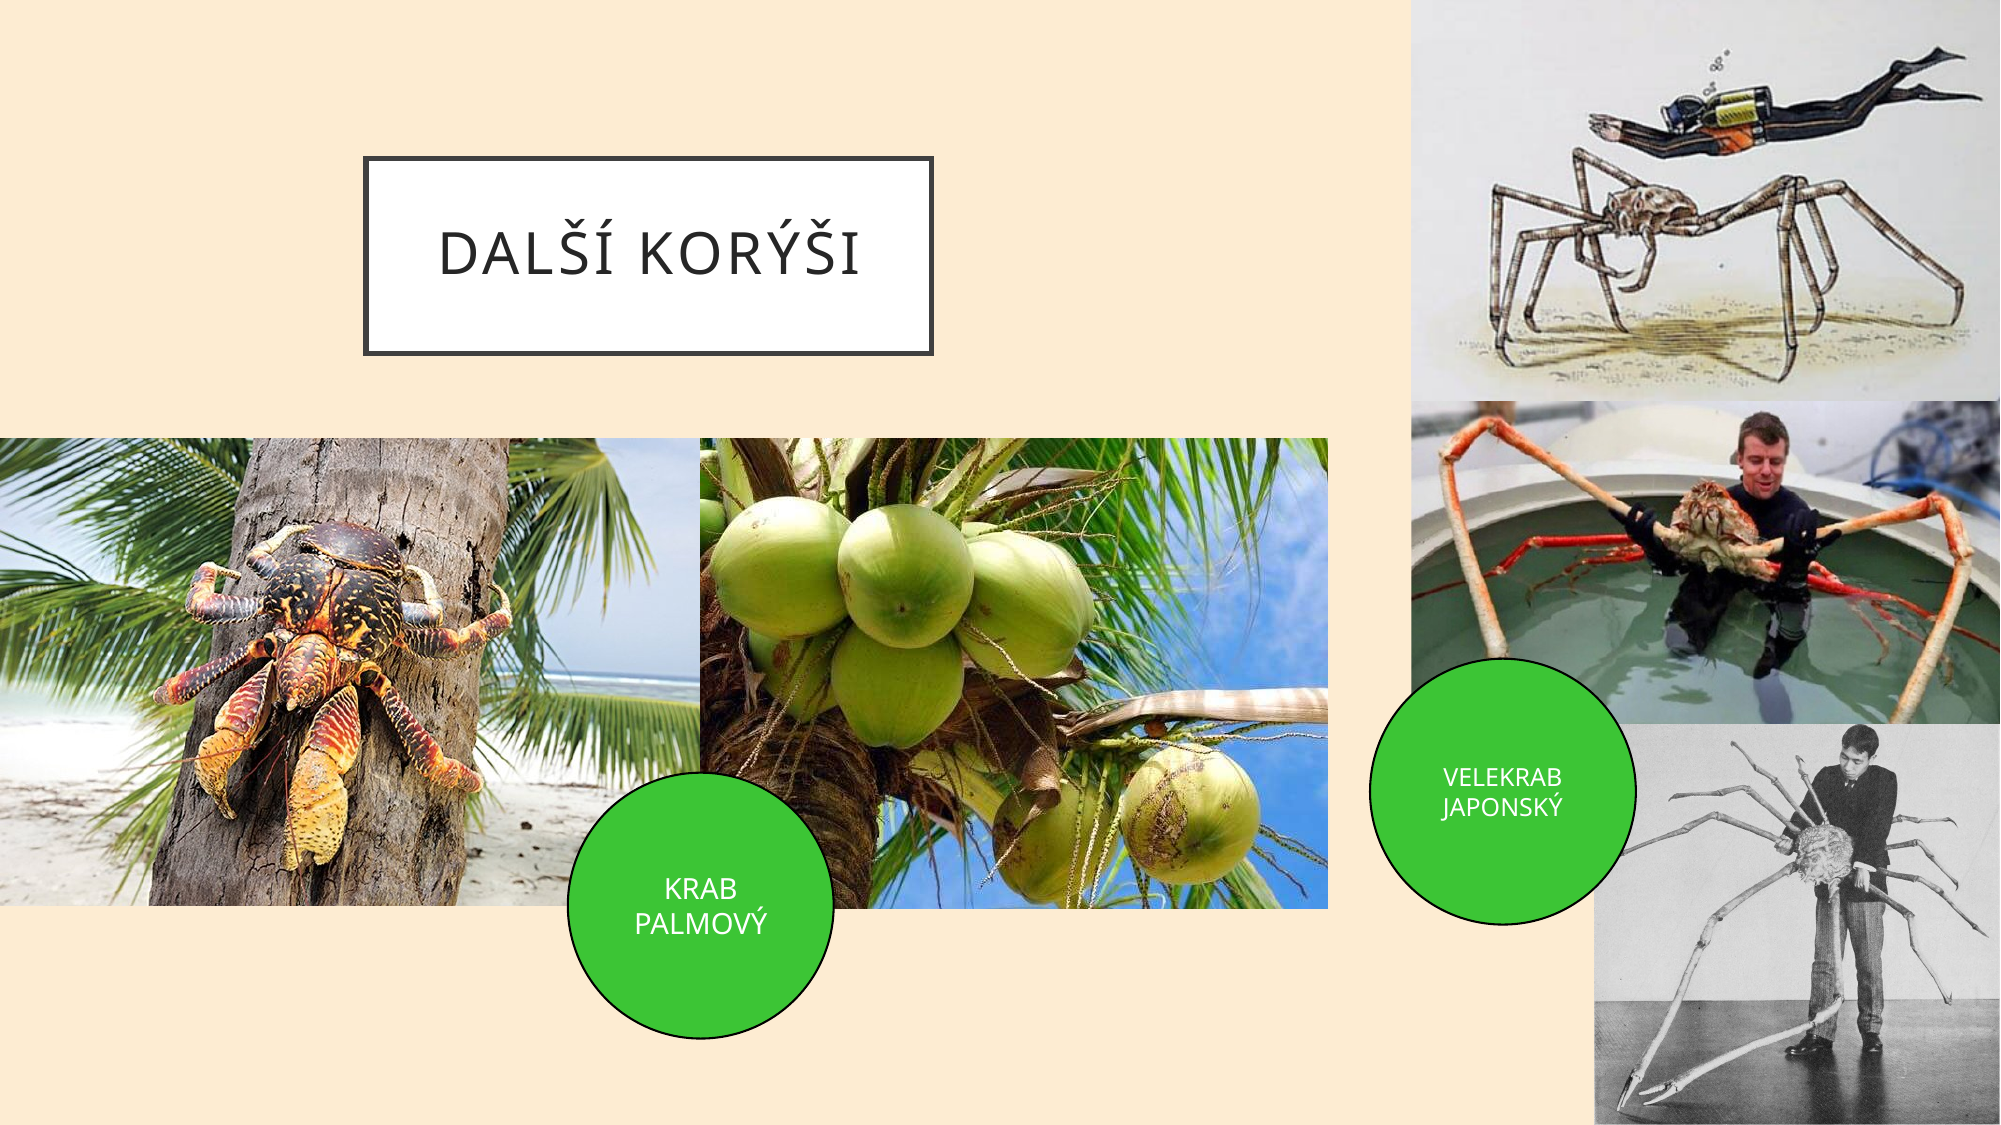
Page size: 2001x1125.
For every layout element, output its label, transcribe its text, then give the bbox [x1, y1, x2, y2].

picture [1411, 0, 2000, 401]
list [0, 438, 700, 906]
title Další korýši [363, 156, 934, 356]
picture [700, 438, 1328, 909]
text_box VELEKRAB JAPONSKÝ [1368, 694, 1594, 926]
text_box KRAB PALMOVÝ [566, 906, 835, 1040]
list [1411, 401, 2000, 804]
picture [1594, 724, 2000, 1125]
